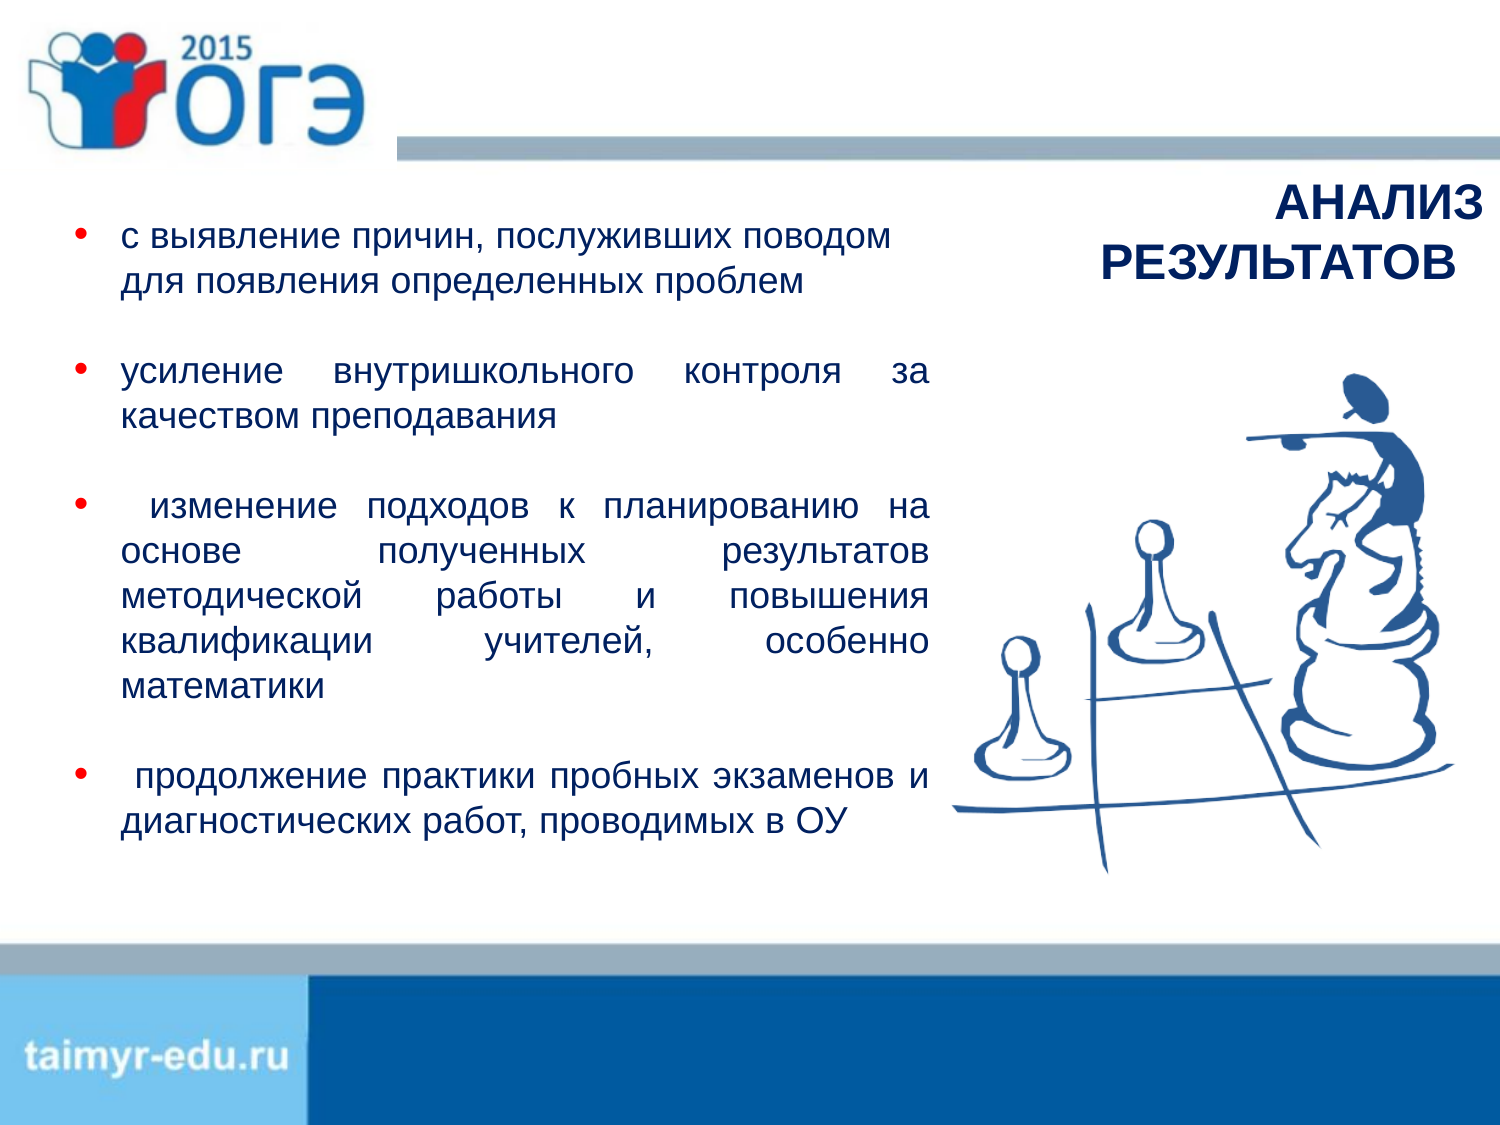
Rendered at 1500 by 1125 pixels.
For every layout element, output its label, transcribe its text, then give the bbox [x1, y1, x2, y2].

text_box с выявление причин, послуживших поводом для появления определенных проблем усиление внутришкольного контроля за качеством преподавания изменение подходов к планированию на основе полученных результатов методической работы и повышения квалификации учителей, особенно математики продолжение практики пробных экзаменов и диагностических работ, проводимых в ОУ [0, 203, 945, 894]
picture [0, 297, 1500, 1125]
picture [0, 0, 1500, 203]
text_box АНАЛИЗ РЕЗУЛЬТАТОВ [891, 162, 1500, 297]
